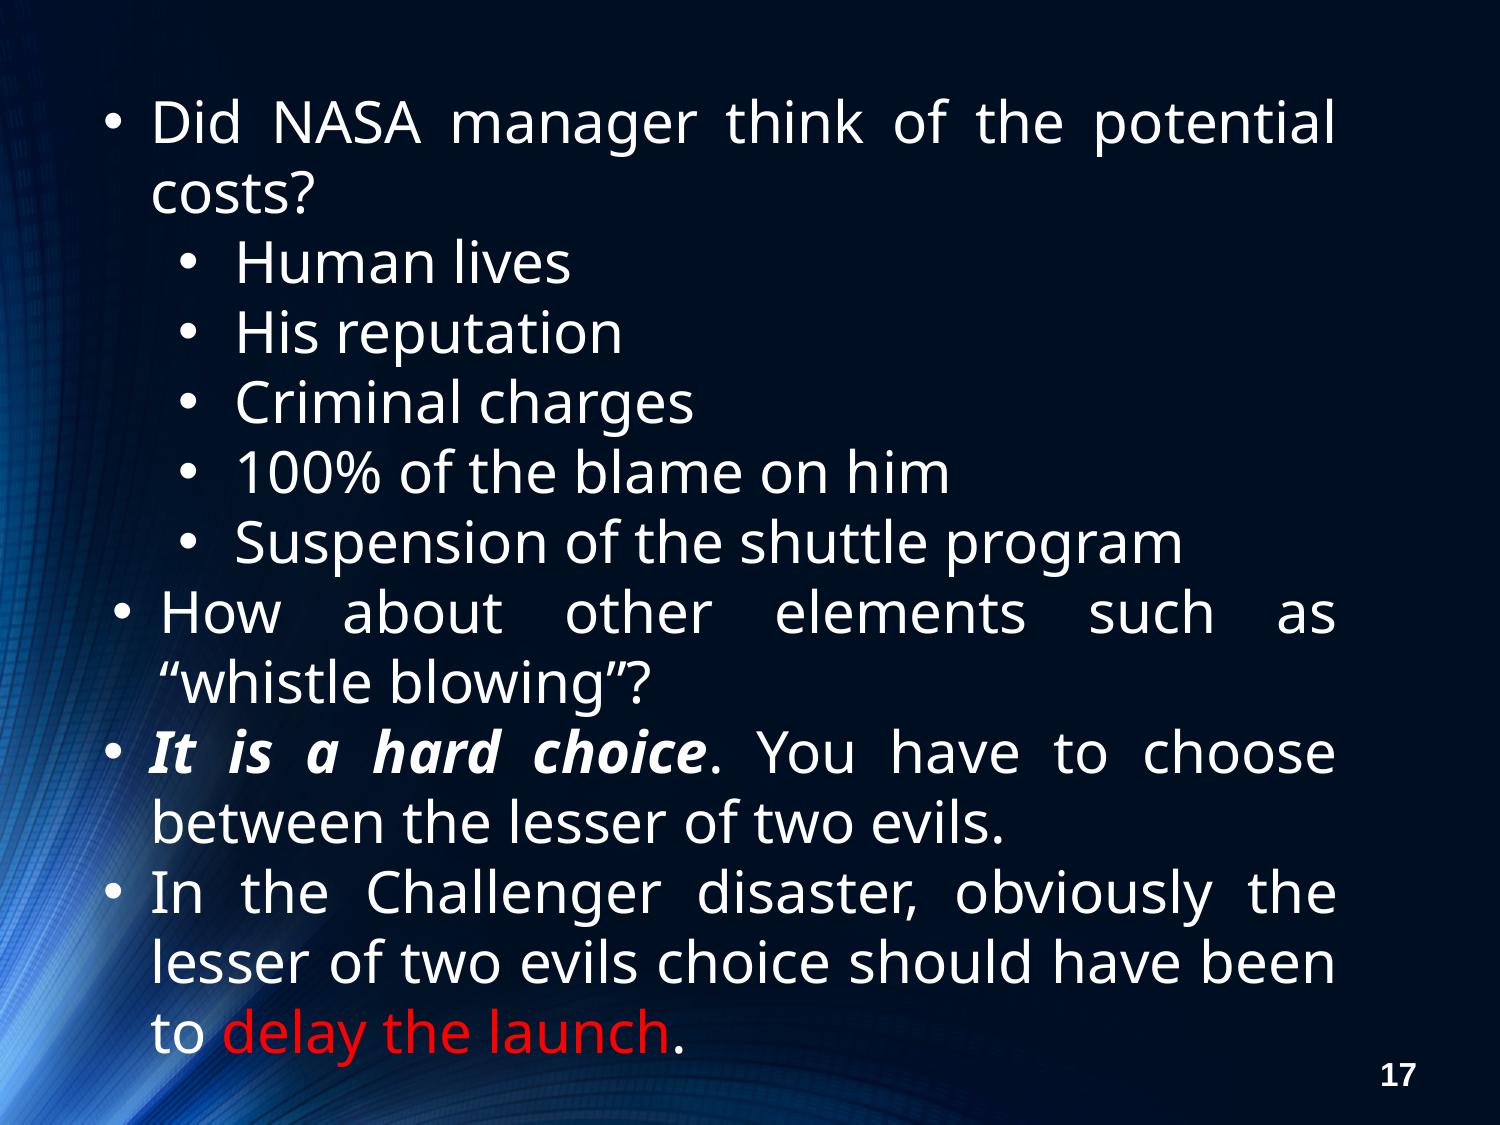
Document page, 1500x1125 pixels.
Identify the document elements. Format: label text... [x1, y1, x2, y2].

picture [0, 0, 1500, 1125]
slide_number 17 [1328, 1050, 1433, 1096]
text_box Did NASA manager think of the potential costs? Human lives His reputation Criminal charges 100% of the blame on him Suspension of the shuttle program How about other elements such as “whistle blowing”? It is a hard choice. You have to choose between the lesser of two evils. In the Challenger disaster, obviously the lesser of two evils choice should have been to delay the launch. [88, 78, 1353, 1125]
